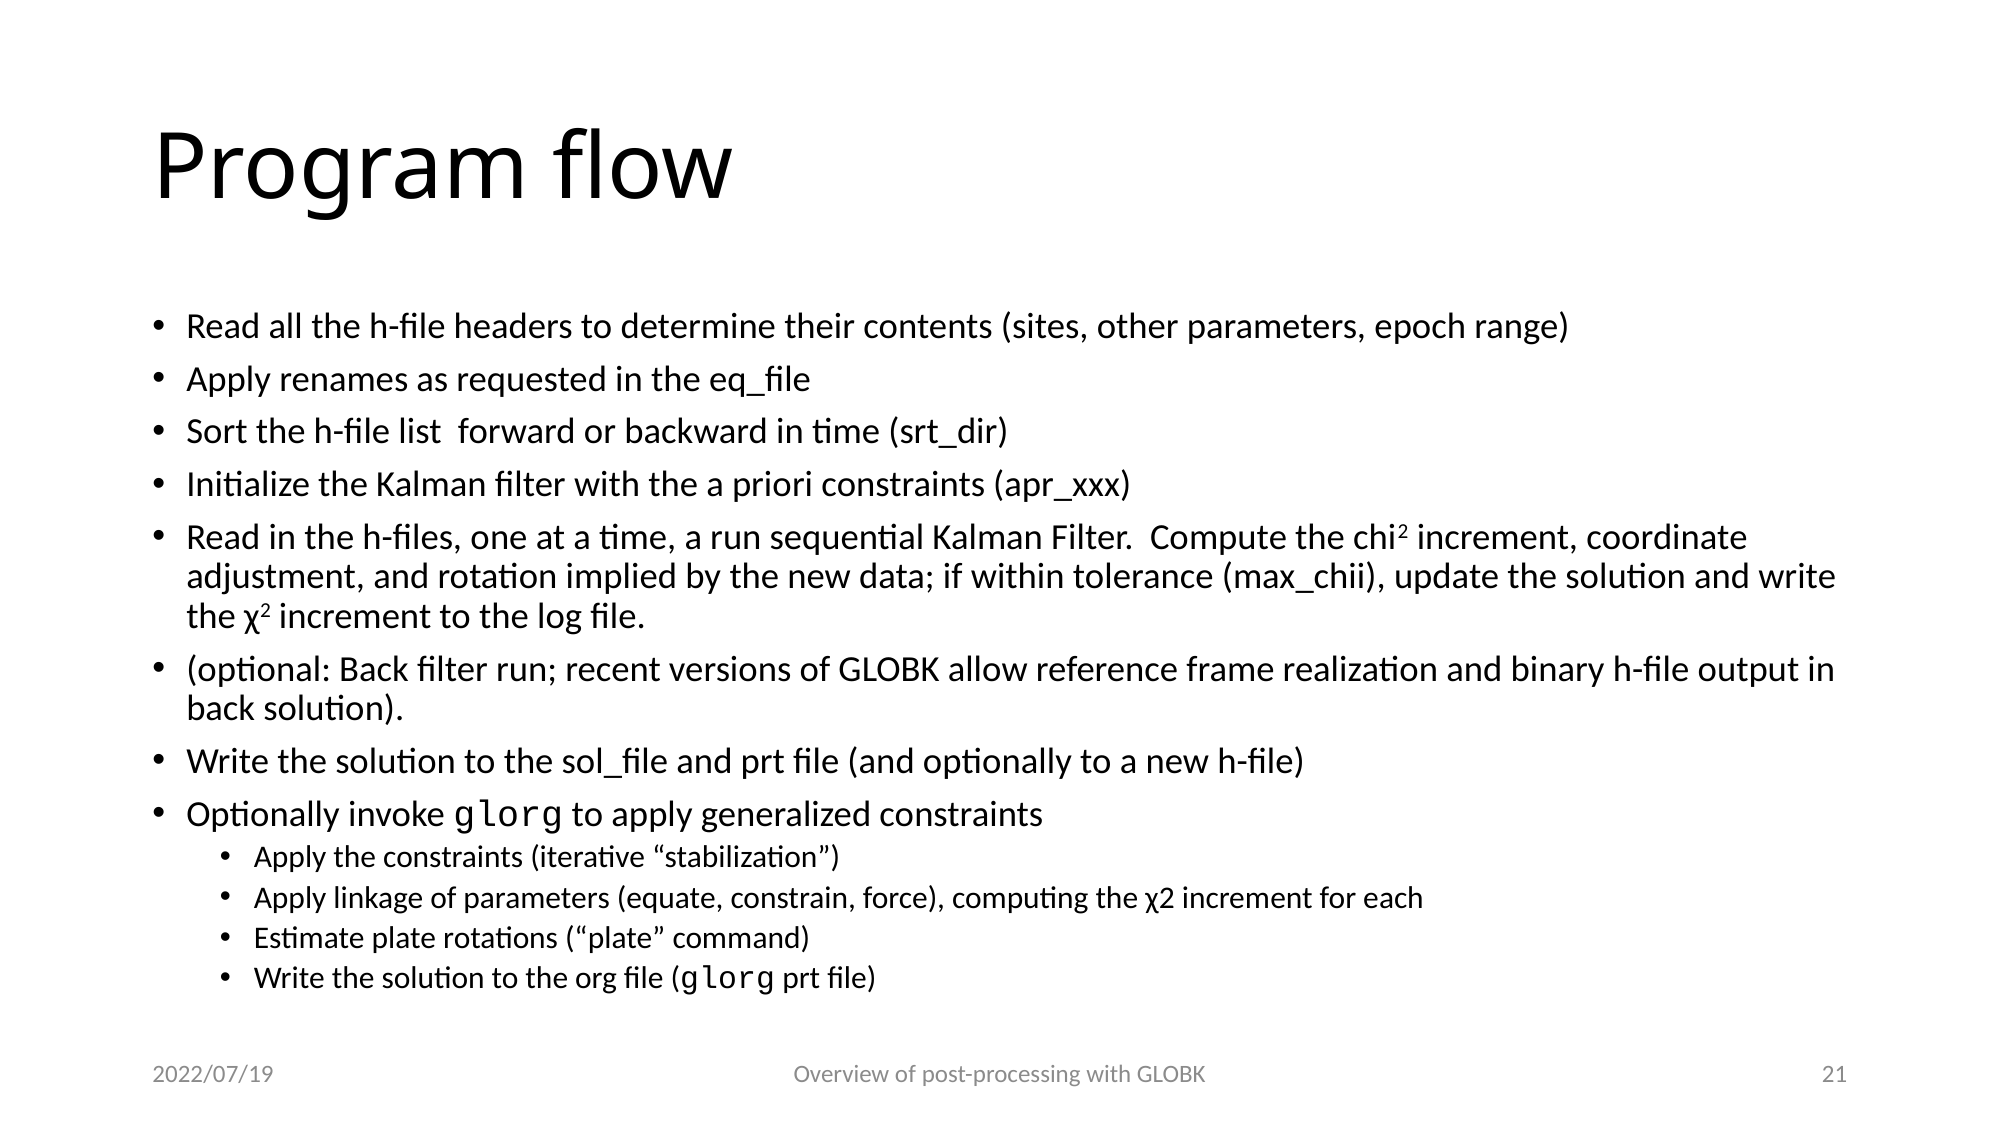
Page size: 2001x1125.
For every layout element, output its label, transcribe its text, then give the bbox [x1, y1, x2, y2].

footer Overview of post-processing with GLOBK [662, 1042, 1338, 1103]
slide_number 20 [1412, 1042, 1863, 1103]
list Read all the h-file headers to determine their contents (sites, other parameters, epoch range) Apply renames as requested in the eq_file Sort the h-file list forward or backward in time (srt_dir) Initialize the Kalman filter with the a priori constraints (apr_xxx)‏ Read in the h-files, one at a time, a run sequential Kalman Filter. Compute the chi2 increment, coordinate adjustment, and rotation implied by the new data; if within tolerance (max_chii), update the solution and write the χ2 increment to the log file. (optional: Back filter run; recent versions of GLOBK allow reference frame realization and binary h-file output in back solution). Write the solution to the sol_file and prt file (and optionally to a new h-file)‏ Optionally invoke glorg to apply generalized constraints Apply the constraints (iterative “stabilization”)‏ Apply linkage of parameters (equate, constrain, force), computing the χ2 increment for each Estimate plate rotations (“plate” command) Write the solution to the org file (glorg prt file) [137, 299, 1863, 1014]
title Program flow [137, 59, 1863, 278]
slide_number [137, 1042, 588, 1103]
